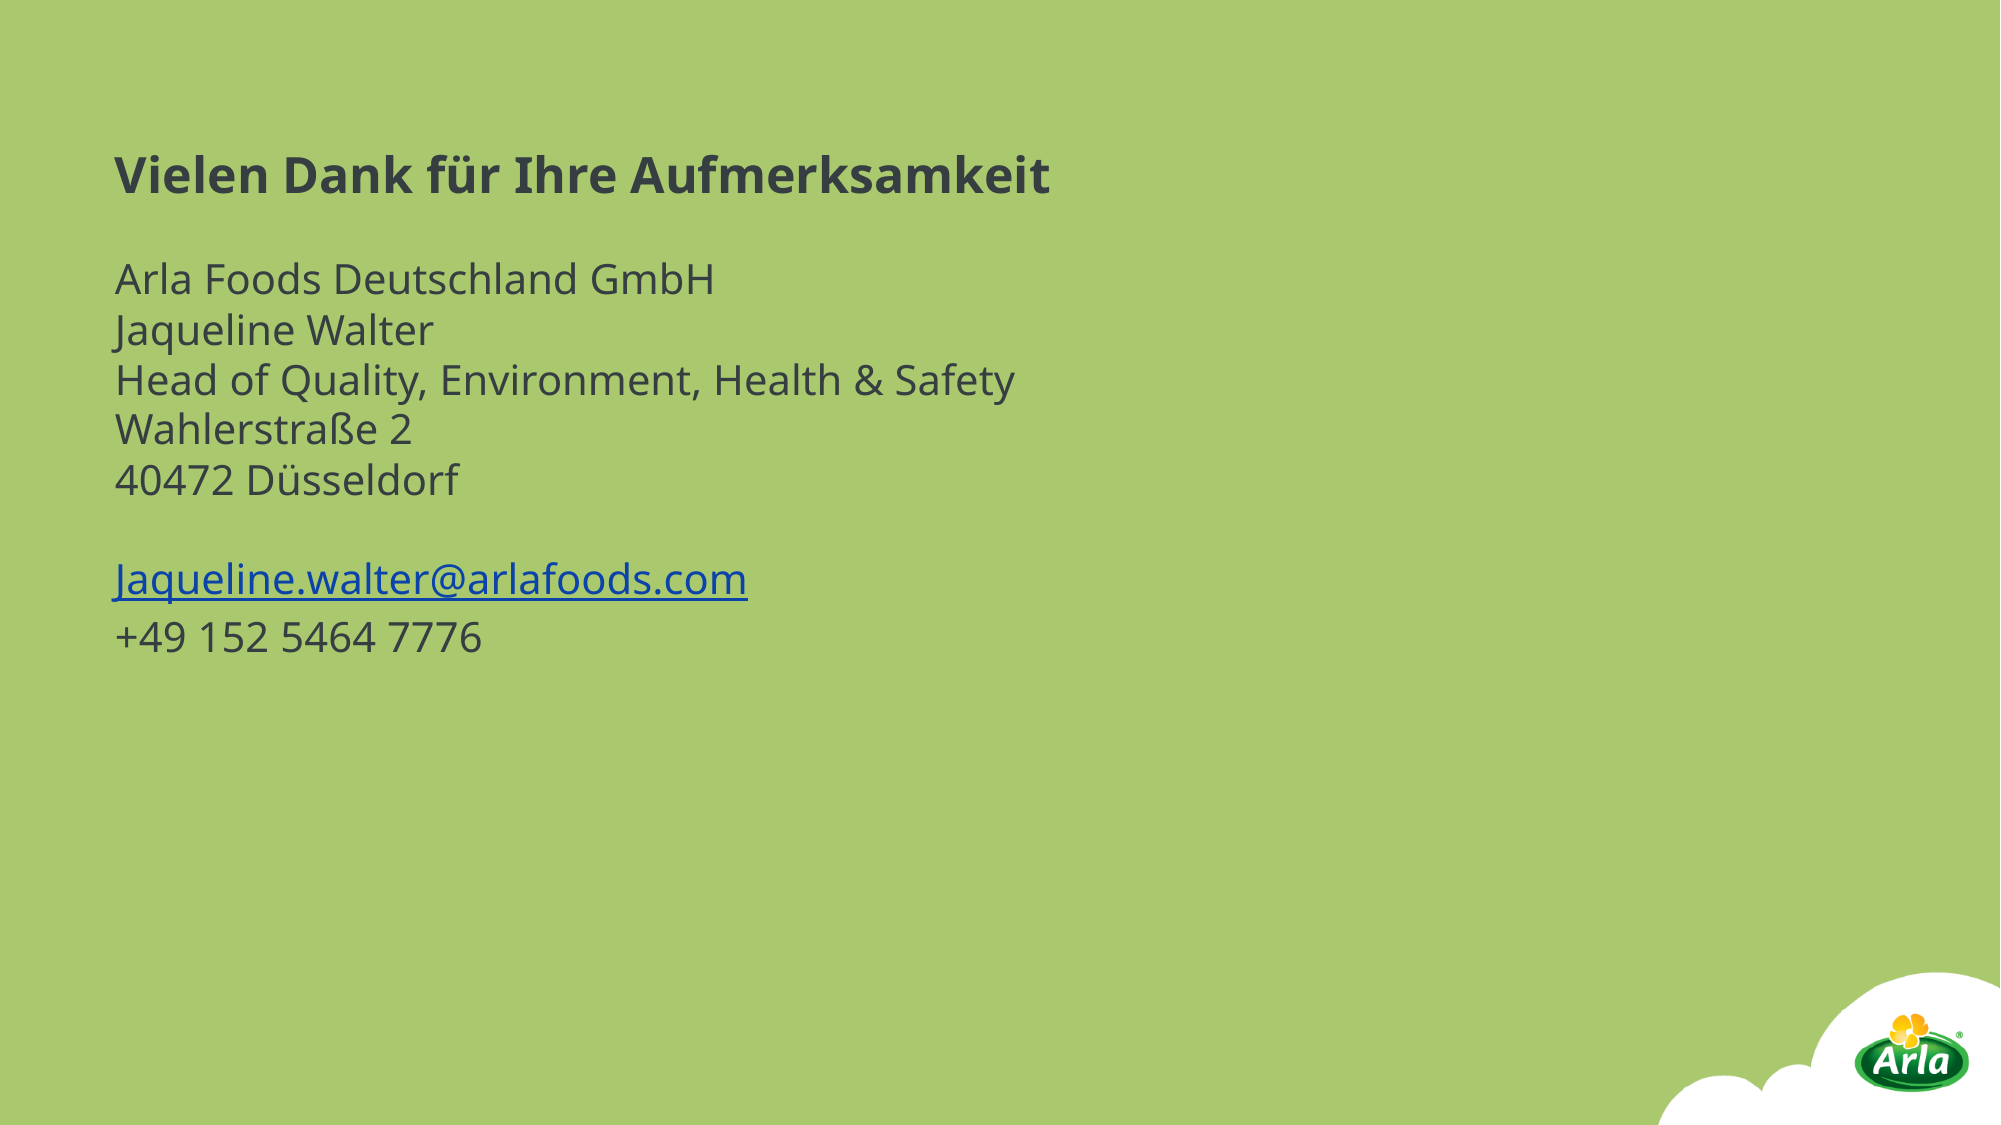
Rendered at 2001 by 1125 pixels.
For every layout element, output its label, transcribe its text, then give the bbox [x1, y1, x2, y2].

text_box Vielen Dank für Ihre Aufmerksamkeit Arla Foods Deutschland GmbH Jaqueline Walter Head of Quality, Environment, Health & Safety Wahlerstraße 2 40472 Düsseldorf Jaqueline.walter@arlafoods.com +49 152 5464 7776 [100, 135, 1123, 668]
text_box [0, 0, 2000, 1125]
picture [1652, 971, 2000, 1125]
